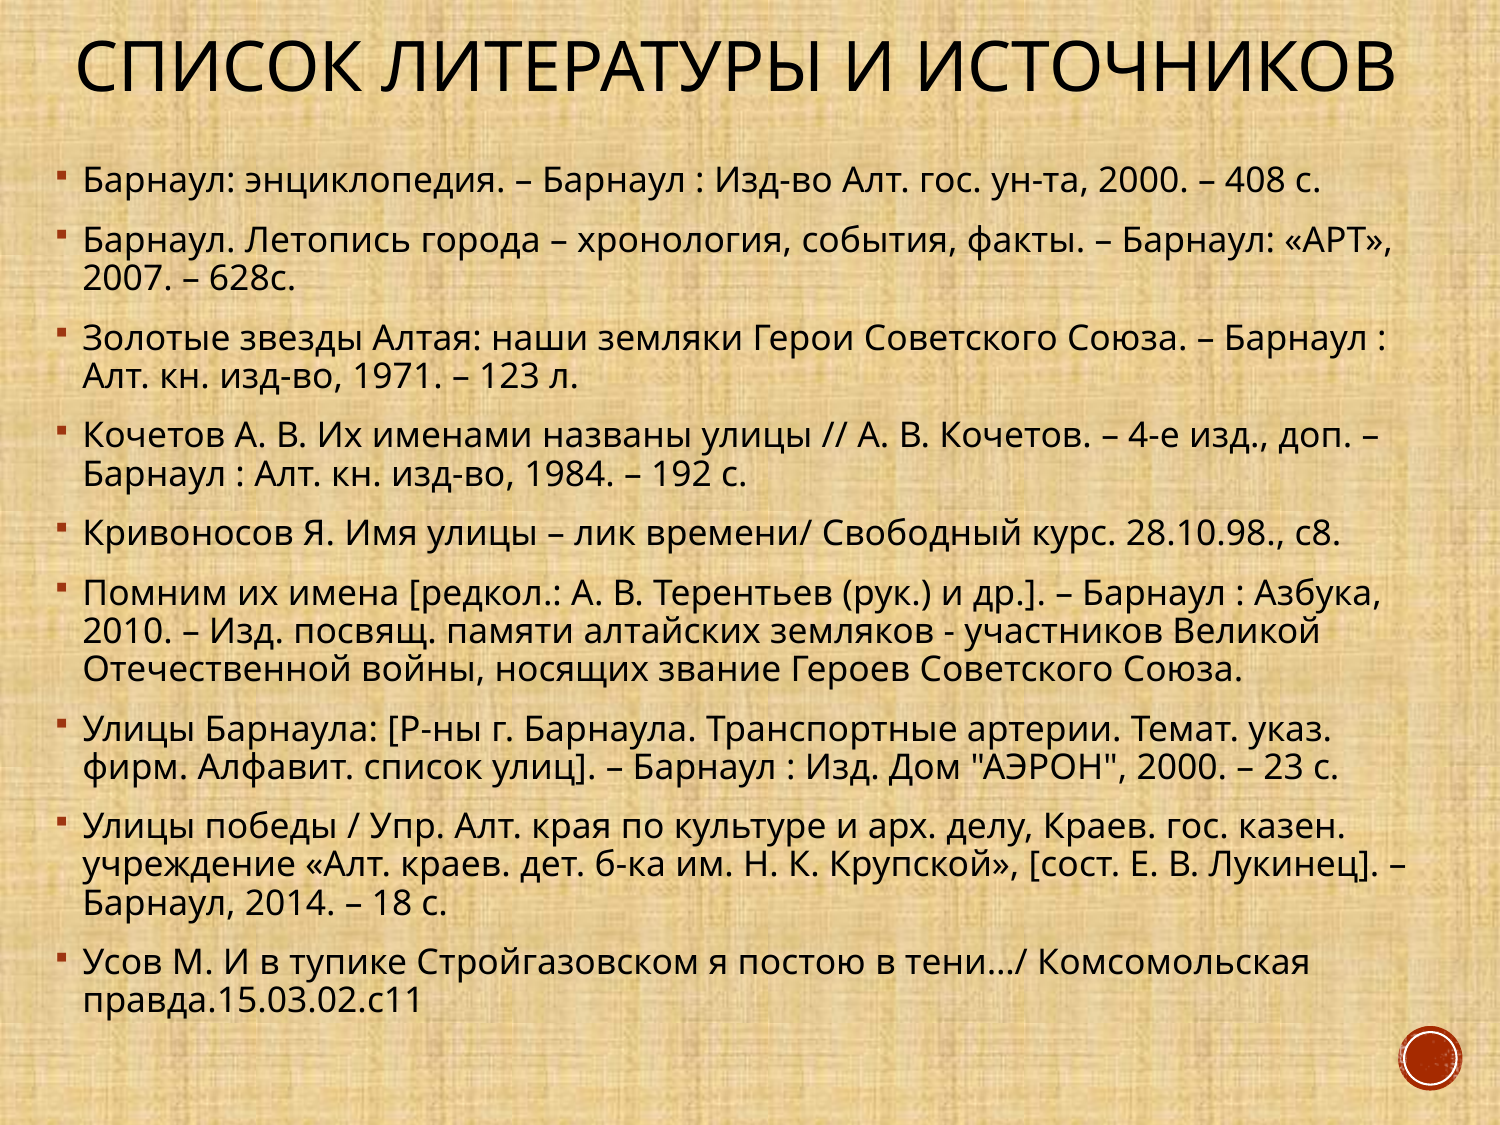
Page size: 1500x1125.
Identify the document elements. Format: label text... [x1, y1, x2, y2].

list Барнаул: энциклопедия. – Барнаул : Изд-во Алт. гос. ун-та, 2000. – 408 с. Барнаул. Летопись города – хронология, события, факты. – Барнаул: «АРТ», 2007. – 628с. Золотые звезды Алтая: наши земляки Герои Советского Союза. – Барнаул : Алт. кн. изд-во, 1971. – 123 л. Кочетов А. В. Их именами названы улицы // А. В. Кочетов. – 4-е изд., доп. – Барнаул : Алт. кн. изд-во, 1984. – 192 с. Кривоносов Я. Имя улицы – лик времени/ Свободный курс. 28.10.98., с8. Помним их имена [редкол.: А. В. Терентьев (рук.) и др.]. – Барнаул : Азбука, 2010. – Изд. посвящ. памяти алтайских земляков - участников Великой Отечественной войны, носящих звание Героев Советского Союза. Улицы Барнаула: [Р-ны г. Барнаула. Транспортные артерии. Темат. указ. фирм. Алфавит. список улиц]. – Барнаул : Изд. Дом "АЭРОН", 2000. – 23 с. Улицы победы / Упр. Алт. края по культуре и арх. делу, Краев. гос. казен. учреждение «Алт. краев. дет. б-ка им. Н. К. Крупской», [сост. Е. В. Лукинец]. – Барнаул, 2014. – 18 с. Усов М. И в тупике Стройгазовском я постою в тени…/ Комсомольская правда.15.03.02.с11 [39, 154, 1460, 1091]
title Список литературы и источников [12, 14, 1460, 124]
picture [0, 0, 1500, 1125]
